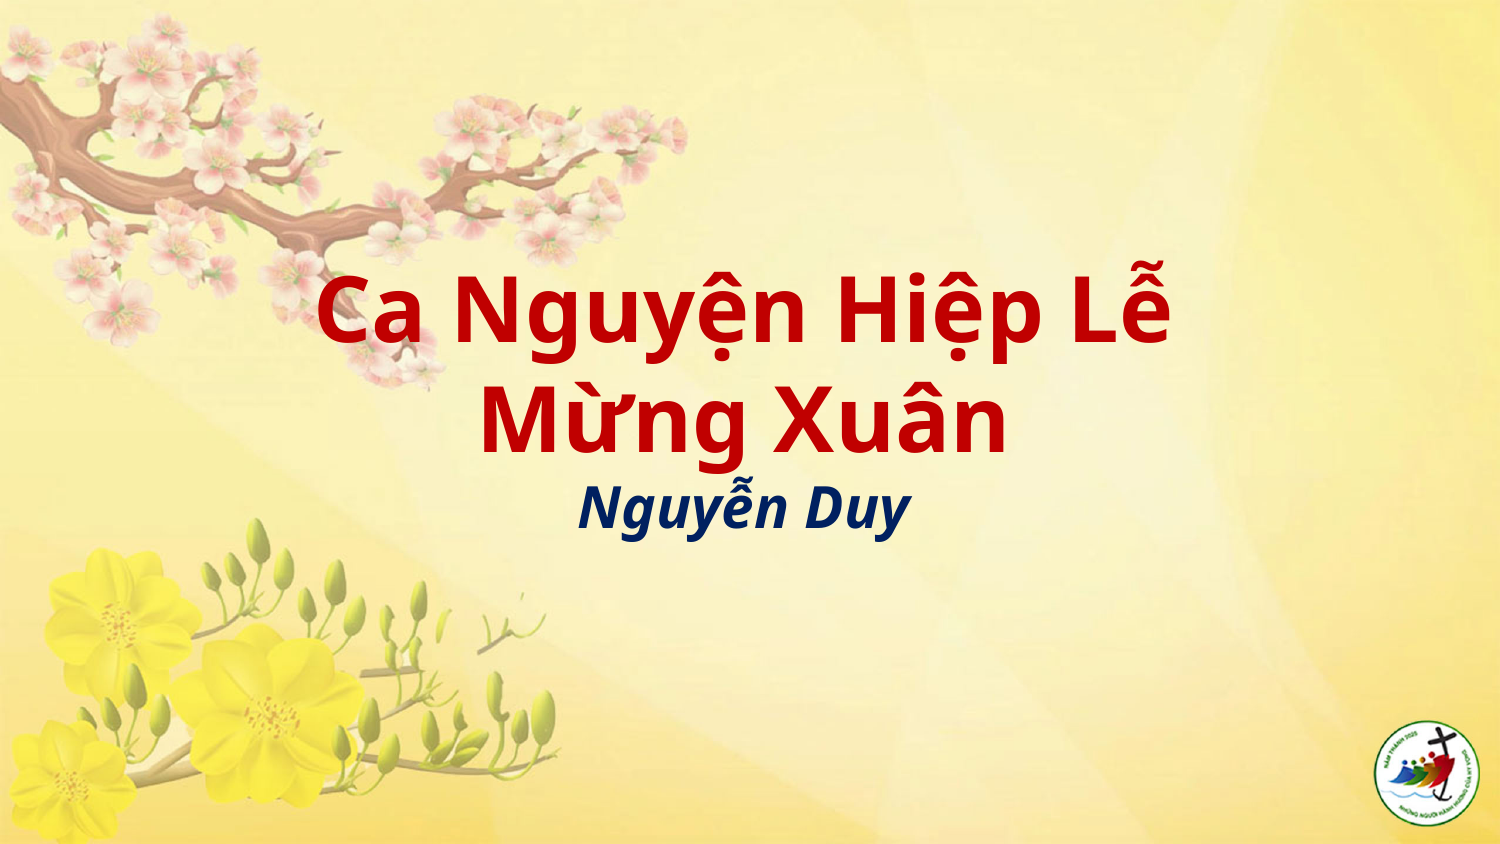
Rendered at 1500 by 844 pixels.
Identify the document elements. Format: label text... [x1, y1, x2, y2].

title Ca Nguyện Hiệp Lễ Mừng Xuân Nguyễn Duy [0, 184, 1488, 607]
picture [0, 0, 1500, 844]
